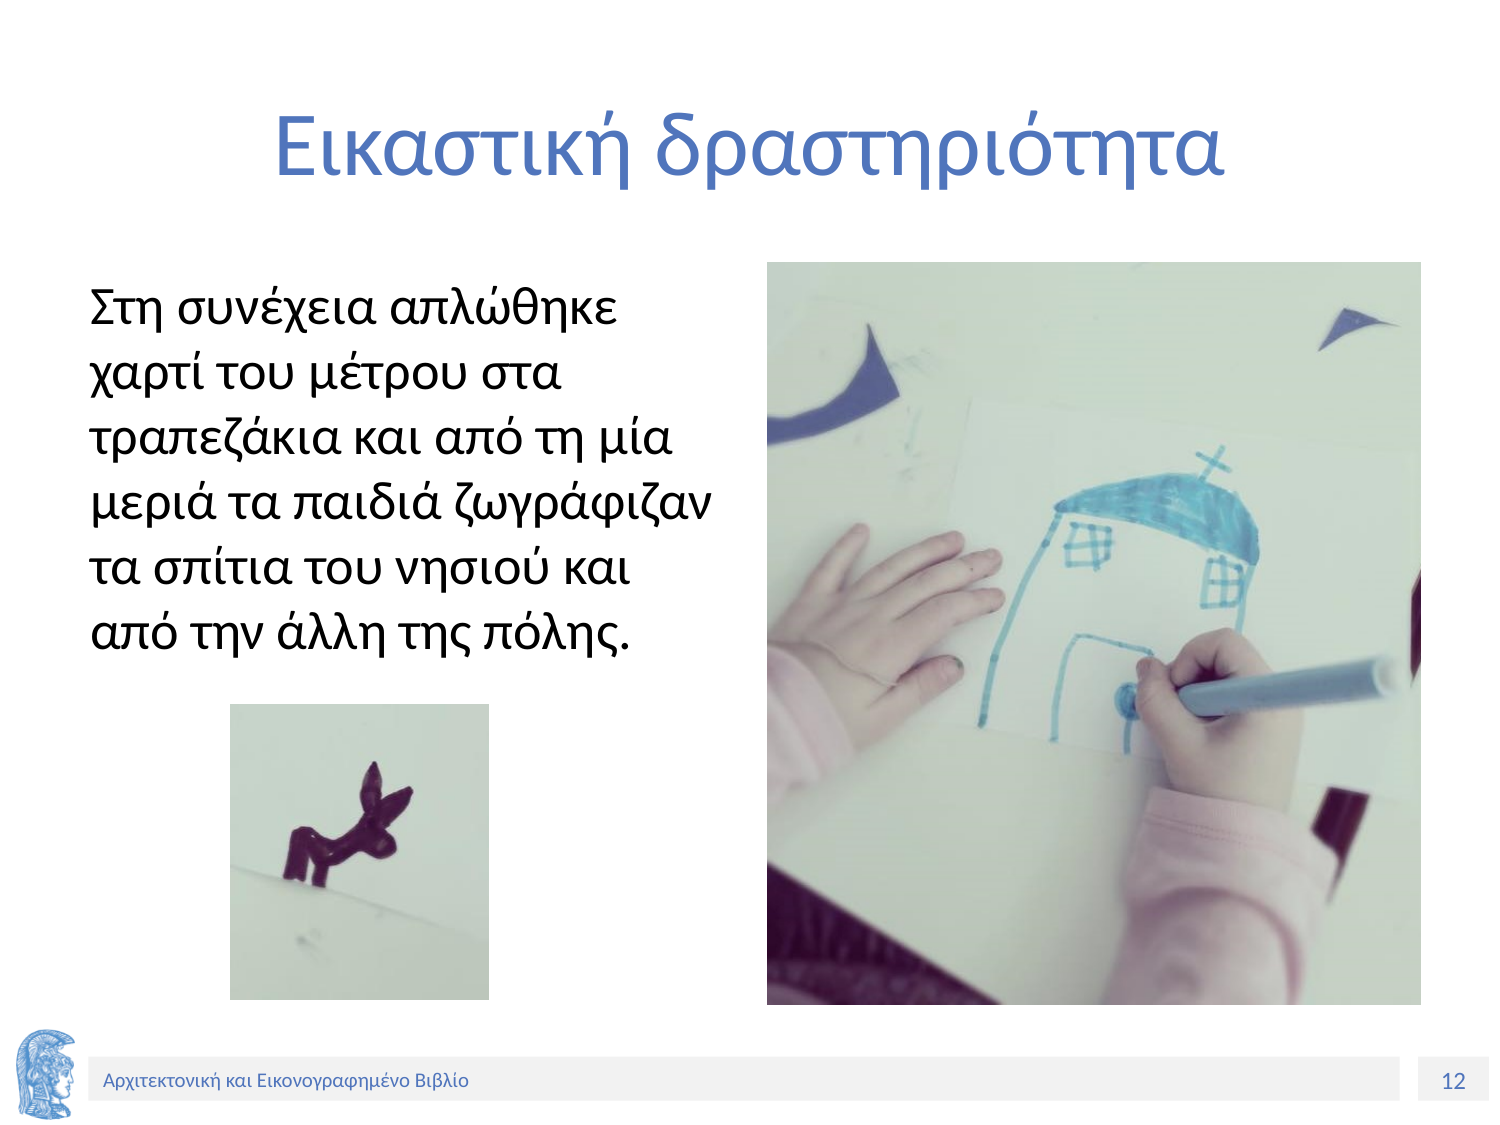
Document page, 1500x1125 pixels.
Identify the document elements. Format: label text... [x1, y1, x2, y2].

picture [229, 703, 489, 1000]
picture [9, 1026, 81, 1120]
title Εικαστική δραστηριότητα [75, 45, 1425, 233]
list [766, 262, 1421, 1006]
list Στη συνέχεια απλώθηκε χαρτί του μέτρου στα τραπεζάκια και από τη μία μεριά τα παιδιά ζωγράφιζαν τα σπίτια του νησιού και από την άλλη της πόλης. [75, 262, 738, 1005]
